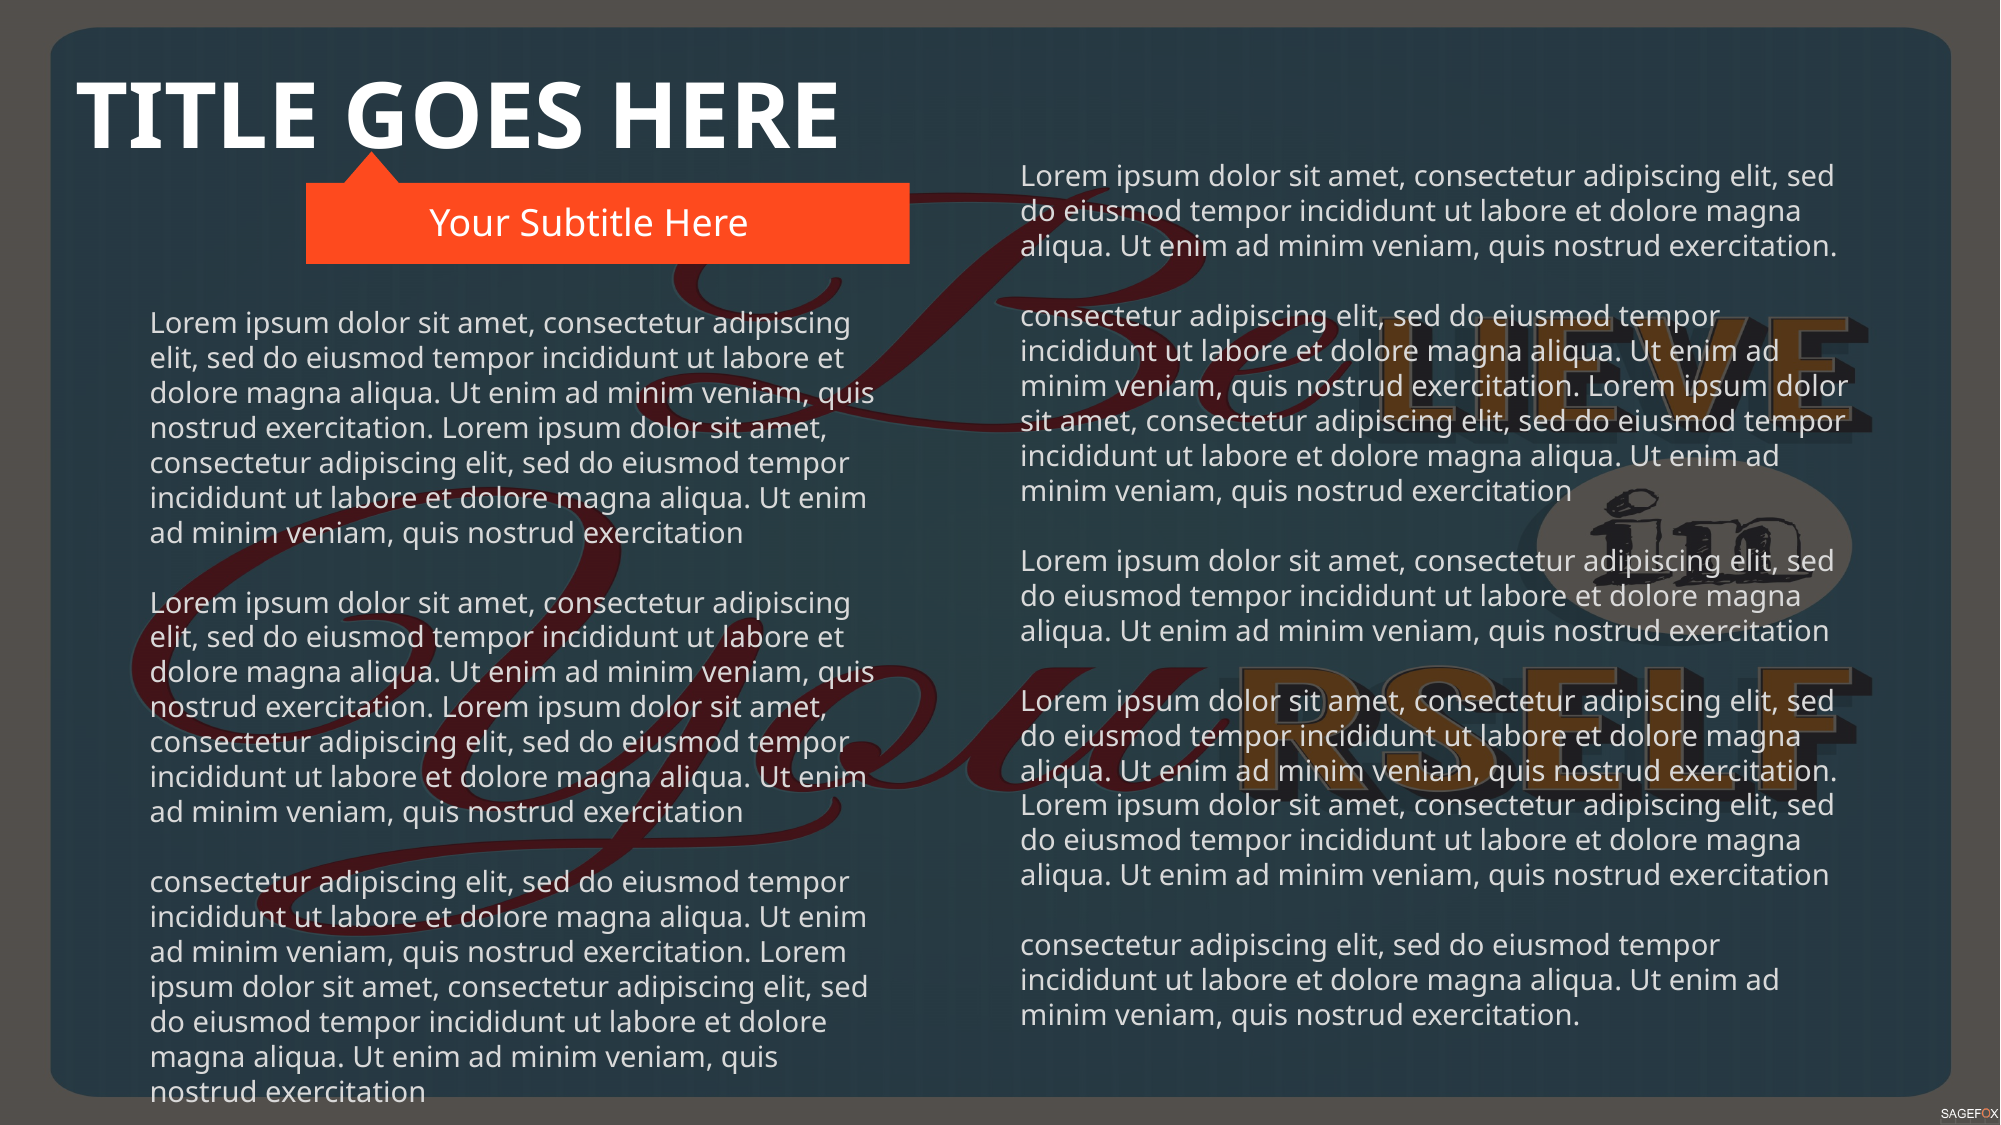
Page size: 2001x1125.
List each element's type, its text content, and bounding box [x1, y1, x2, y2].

text_box Lorem ipsum dolor sit amet, consectetur adipiscing elit, sed do eiusmod tempor incididunt ut labore et dolore magna aliqua. Ut enim ad minim veniam, quis nostrud exercitation. consectetur adipiscing elit, sed do eiusmod tempor incididunt ut labore et dolore magna aliqua. Ut enim ad minim veniam, quis nostrud exercitation. Lorem ipsum dolor sit amet, consectetur adipiscing elit, sed do eiusmod tempor incididunt ut labore et dolore magna aliqua. Ut enim ad minim veniam, quis nostrud exercitation Lorem ipsum dolor sit amet, consectetur adipiscing elit, sed do eiusmod tempor incididunt ut labore et dolore magna aliqua. Ut enim ad minim veniam, quis nostrud exercitation Lorem ipsum dolor sit amet, consectetur adipiscing elit, sed do eiusmod tempor incididunt ut labore et dolore magna aliqua. Ut enim ad minim veniam, quis nostrud exercitation. Lorem ipsum dolor sit amet, consectetur adipiscing elit, sed do eiusmod tempor incididunt ut labore et dolore magna aliqua. Ut enim ad minim veniam, quis nostrud exercitation consectetur adipiscing elit, sed do eiusmod tempor incididunt ut labore et dolore magna aliqua. Ut enim ad minim veniam, quis nostrud exercitation. [1005, 150, 1876, 1039]
text_box TITLE GOES HERE [60, 49, 965, 175]
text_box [306, 151, 910, 264]
picture [1940, 0, 2001, 1125]
text_box Lorem ipsum dolor sit amet, consectetur adipiscing elit, sed do eiusmod tempor incididunt ut labore et dolore magna aliqua. Ut enim ad minim veniam, quis nostrud exercitation. Lorem ipsum dolor sit amet, consectetur adipiscing elit, sed do eiusmod tempor incididunt ut labore et dolore magna aliqua. Ut enim ad minim veniam, quis nostrud exercitation Lorem ipsum dolor sit amet, consectetur adipiscing elit, sed do eiusmod tempor incididunt ut labore et dolore magna aliqua. Ut enim ad minim veniam, quis nostrud exercitation. Lorem ipsum dolor sit amet, consectetur adipiscing elit, sed do eiusmod tempor incididunt ut labore et dolore magna aliqua. Ut enim ad minim veniam, quis nostrud exercitation consectetur adipiscing elit, sed do eiusmod tempor incididunt ut labore et dolore magna aliqua. Ut enim ad minim veniam, quis nostrud exercitation. Lorem ipsum dolor sit amet, consectetur adipiscing elit, sed do eiusmod tempor incididunt ut labore et dolore magna aliqua. Ut enim ad minim veniam, quis nostrud exercitation [134, 296, 897, 1125]
